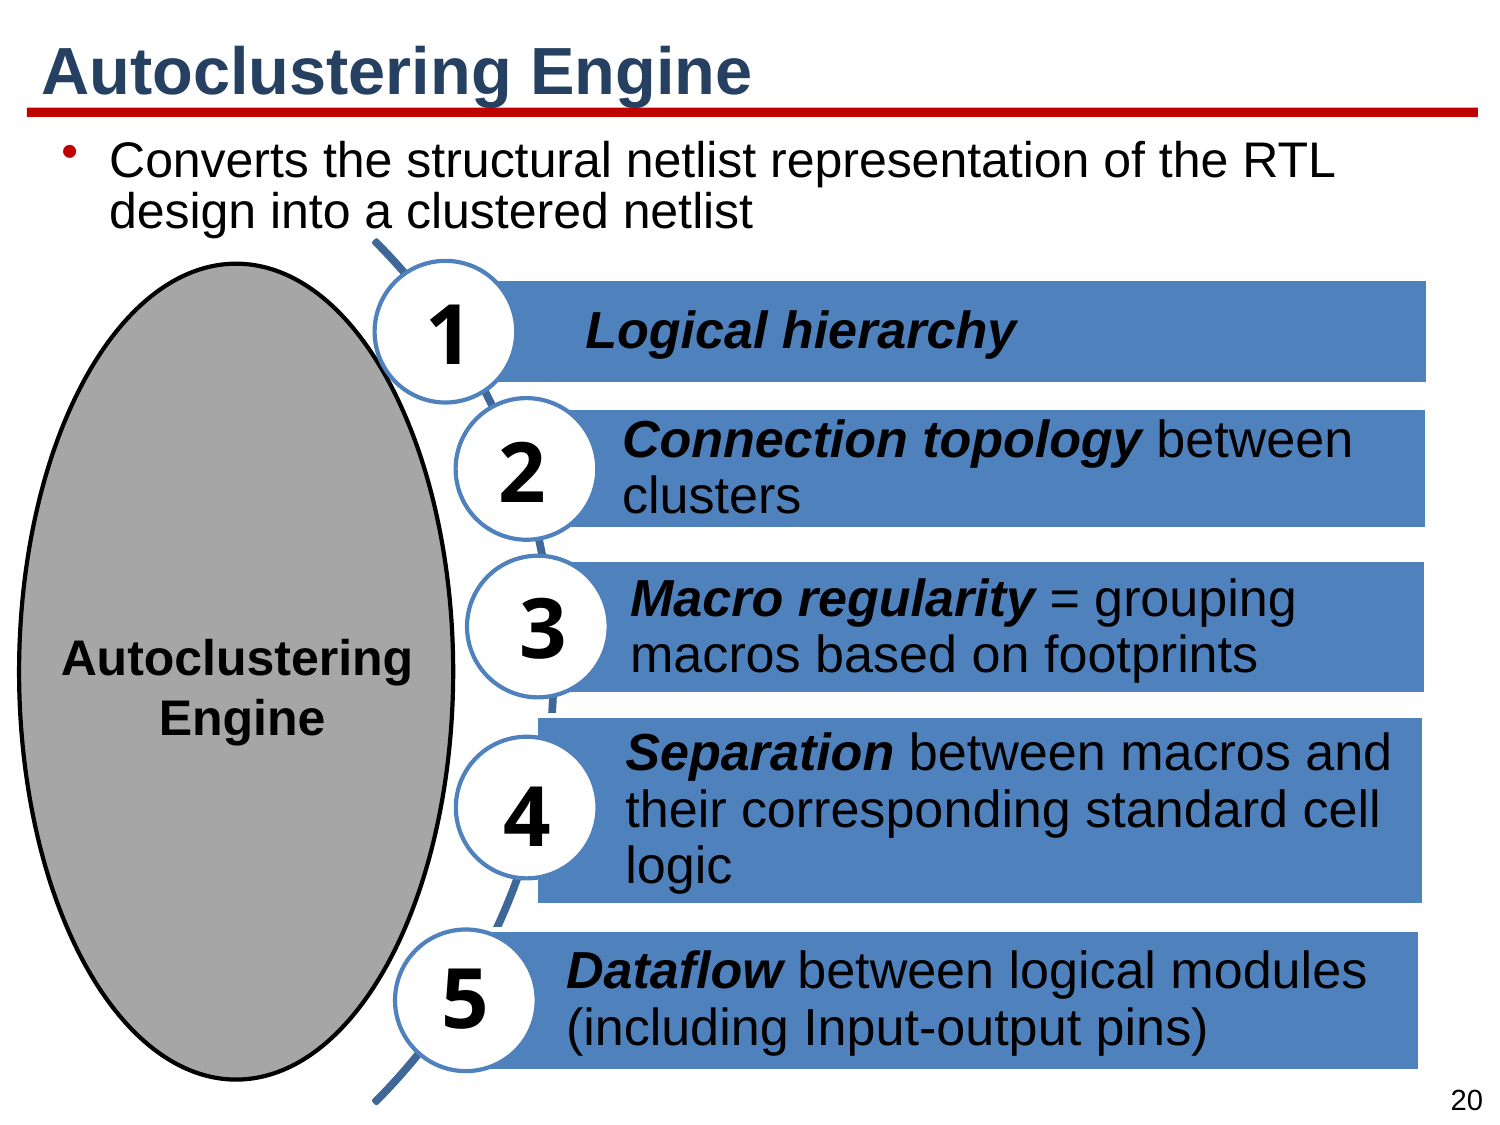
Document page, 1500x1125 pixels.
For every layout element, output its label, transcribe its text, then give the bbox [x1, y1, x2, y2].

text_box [18, 218, 1482, 1125]
title Autoclustering Engine [26, 23, 1479, 122]
list Converts the structural netlist representation of the RTL design into a clustered netlist [0, 128, 1500, 262]
